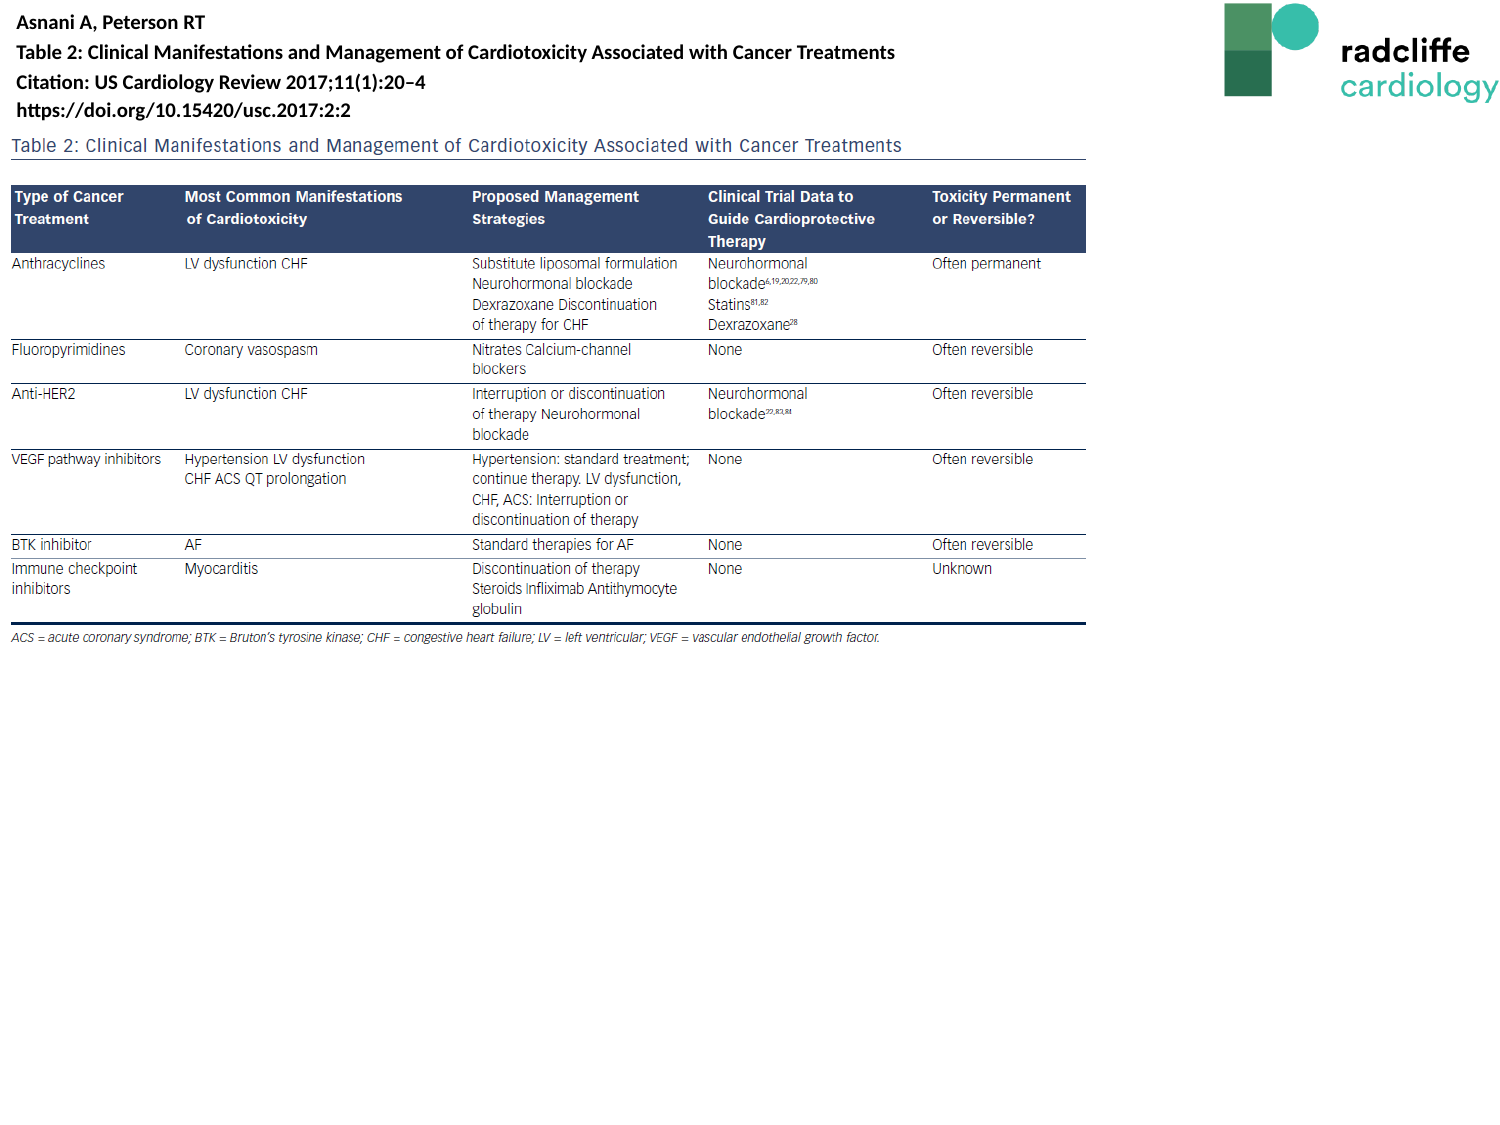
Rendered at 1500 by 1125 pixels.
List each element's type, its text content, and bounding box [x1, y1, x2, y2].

picture [1, 124, 1096, 655]
text_box Citation: US Cardiology Review 2017;11(1):20–4 [1, 60, 1224, 89]
picture [1224, 1, 1499, 104]
text_box Asnani A, Peterson RT [1, 1, 939, 31]
text_box Table 2: Clinical Manifestations and Management of Cardiotoxicity Associated with Cancer Treatments [1, 31, 1224, 60]
text_box https://doi.org/10.15420/usc.2017:2:2 [1, 89, 1500, 129]
